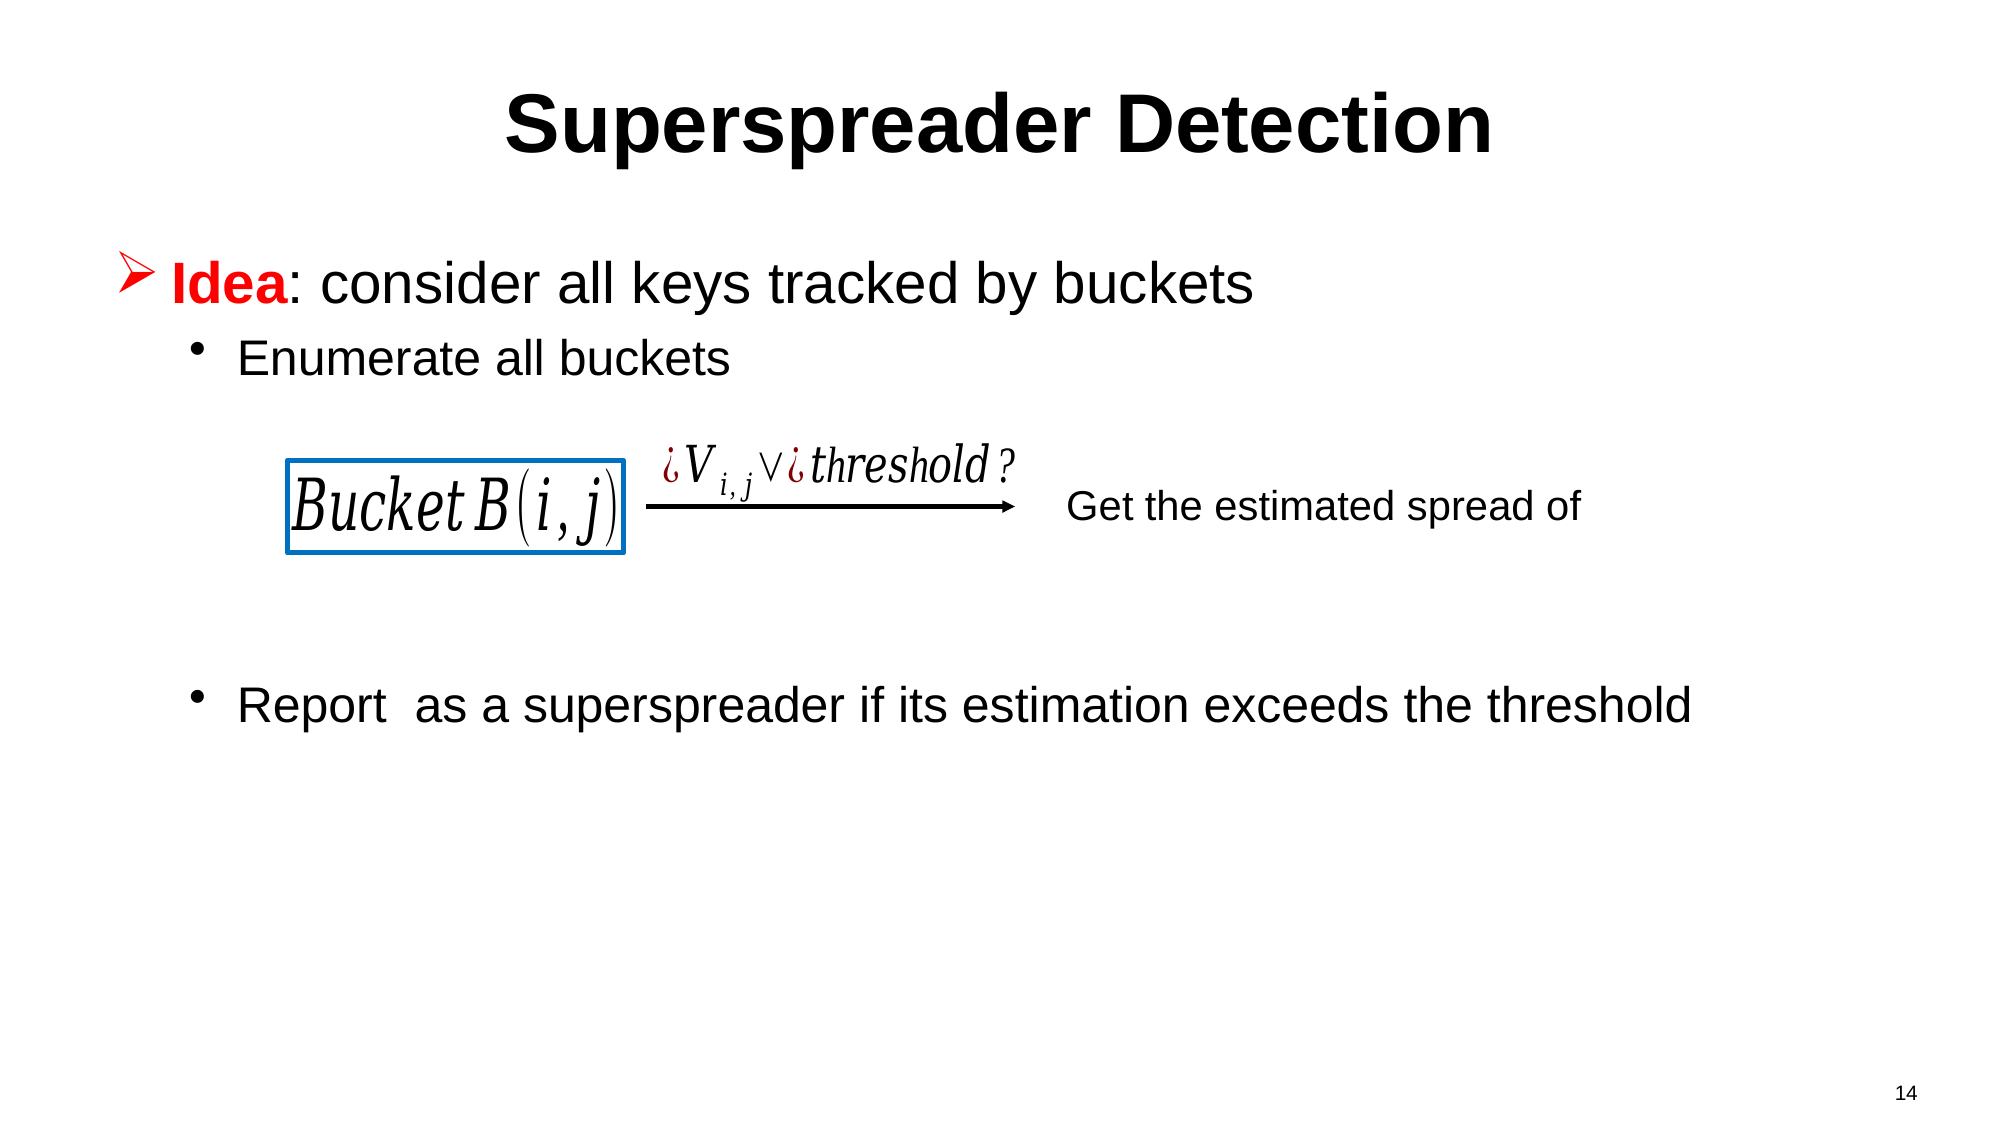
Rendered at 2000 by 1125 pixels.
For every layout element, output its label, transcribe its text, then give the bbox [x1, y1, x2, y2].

slide_number 14 [1466, 1072, 1933, 1125]
title Superspreader Detection [99, 24, 1900, 213]
